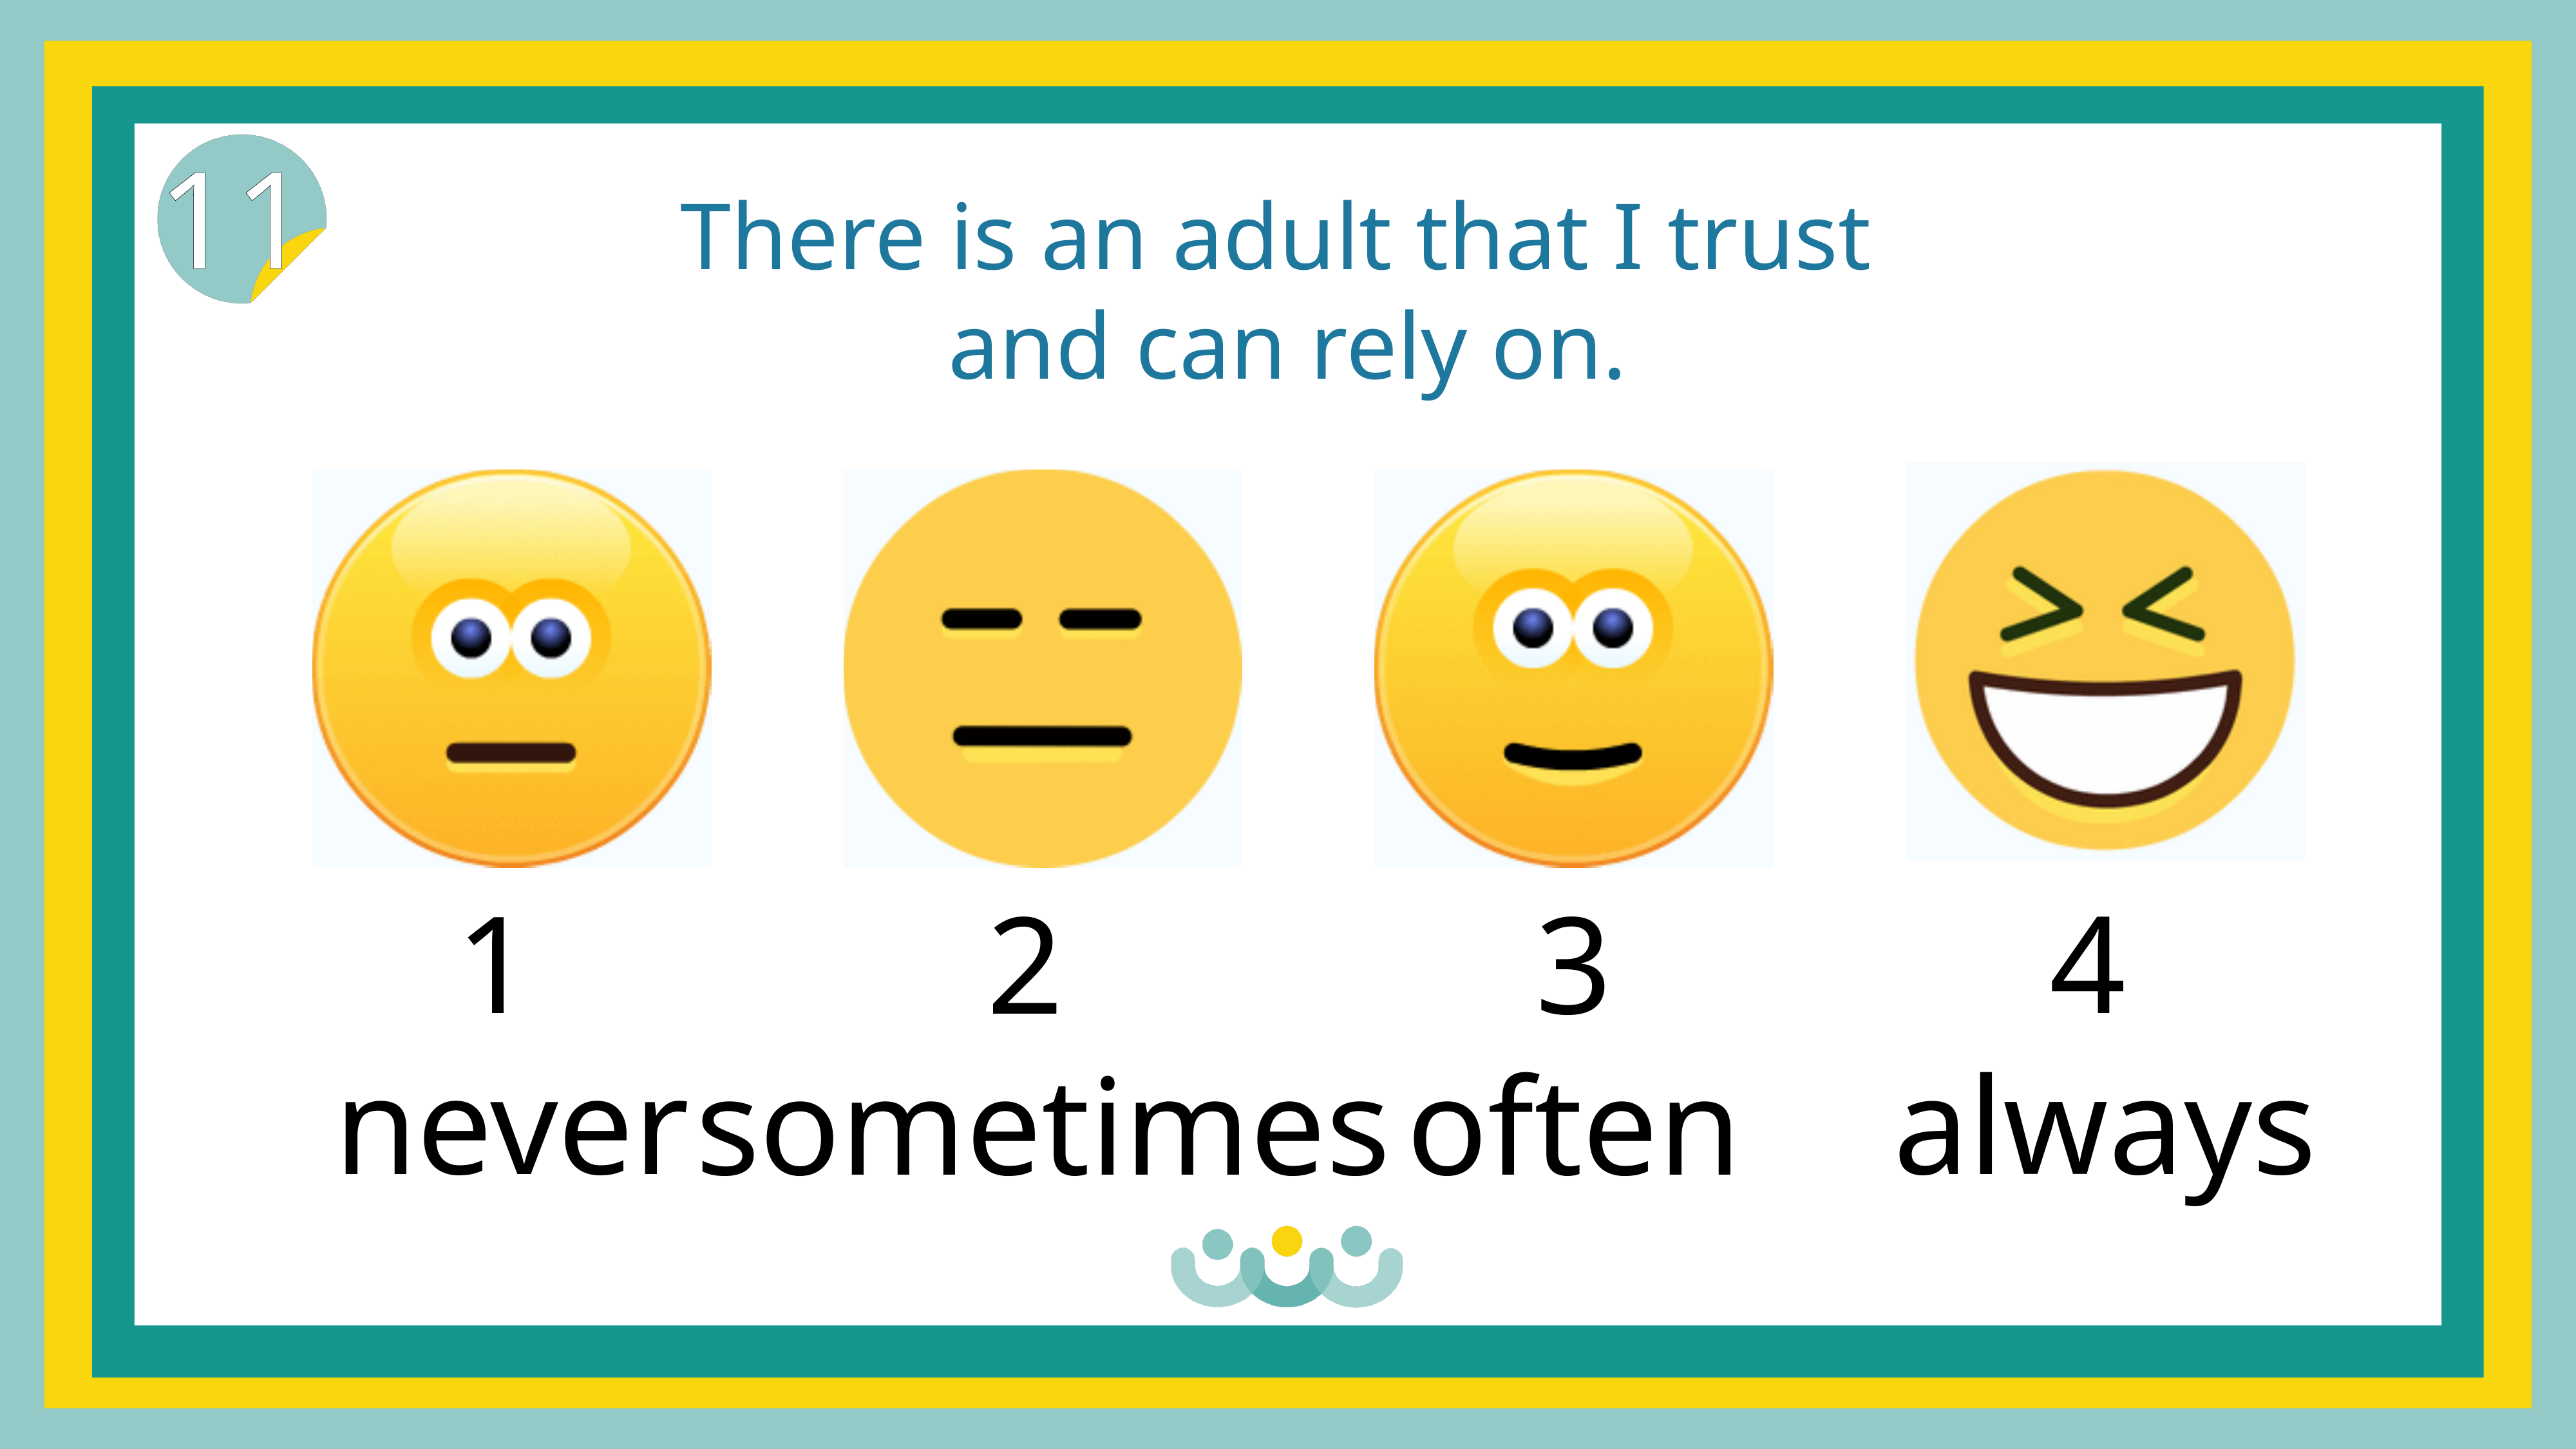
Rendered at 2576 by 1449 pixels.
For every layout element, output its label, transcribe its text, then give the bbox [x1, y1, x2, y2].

picture [1374, 469, 1774, 869]
picture [312, 469, 712, 869]
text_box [397, 872, 2268, 1209]
picture [843, 469, 1243, 869]
picture [1164, 1213, 1412, 1329]
picture [1906, 462, 2305, 861]
text_box There is an adult that I trust and can rely on. [675, 173, 1901, 403]
picture [131, 109, 354, 321]
